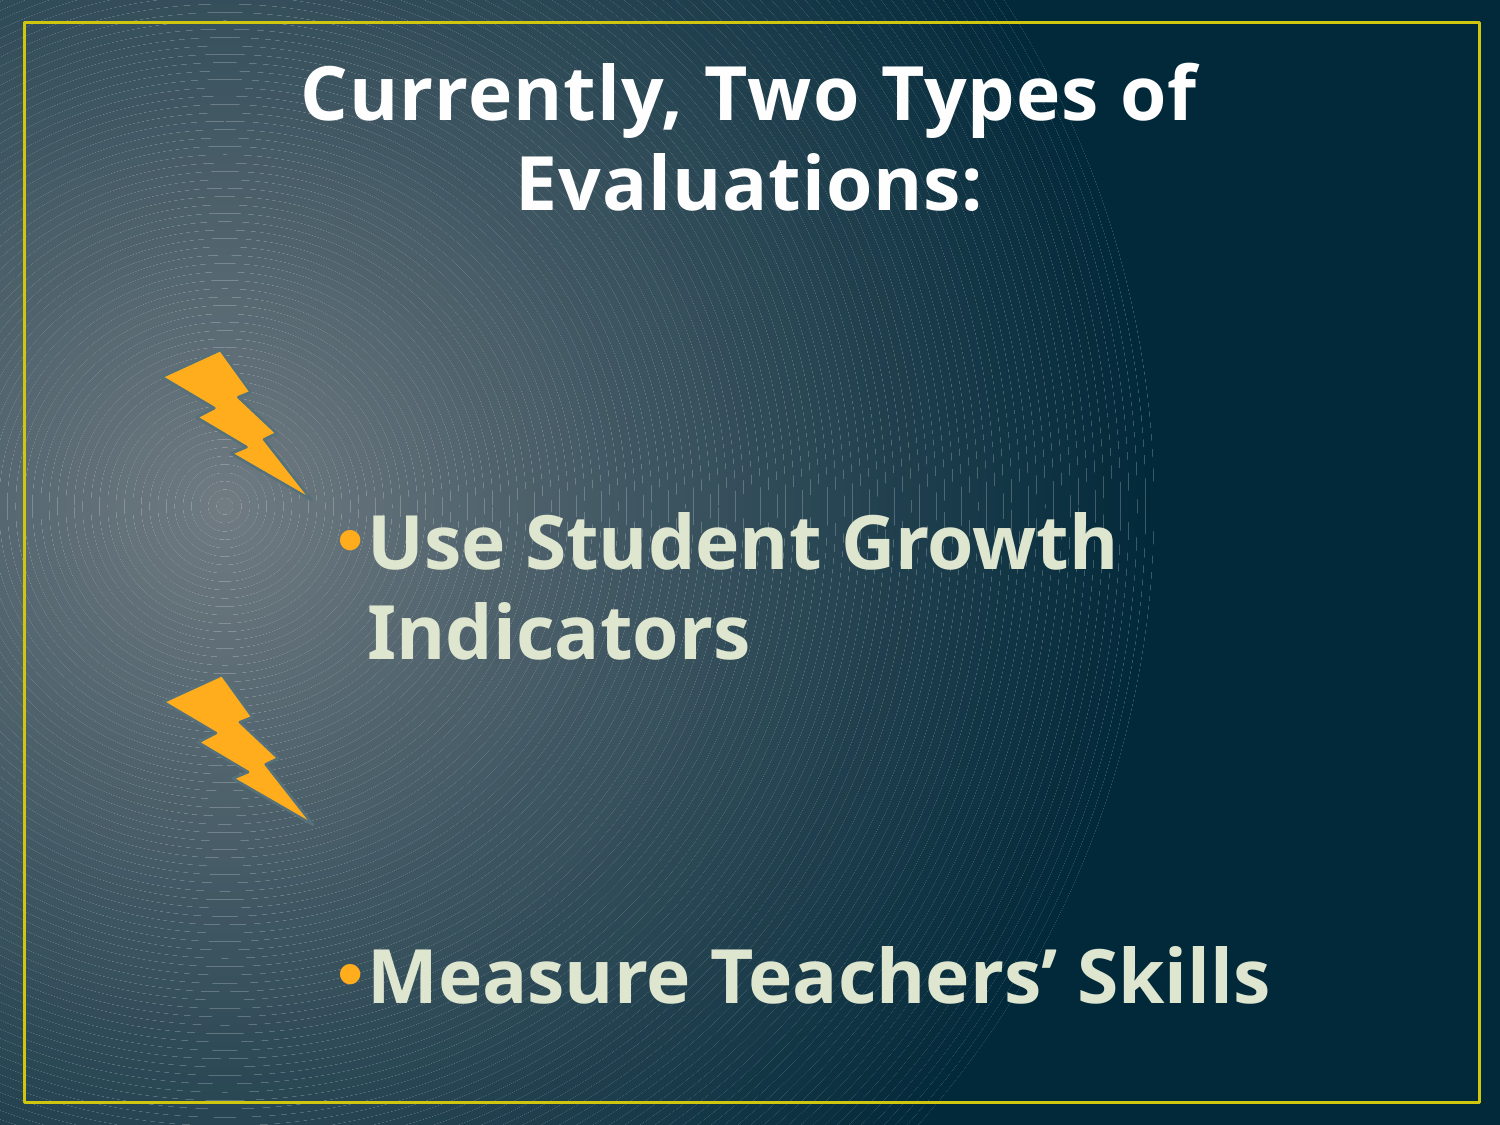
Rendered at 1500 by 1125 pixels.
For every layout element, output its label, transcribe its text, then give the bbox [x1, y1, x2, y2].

list Use Student Growth Indicators Measure Teachers’ Skills [75, 262, 1425, 1005]
text_box [161, 673, 315, 827]
title Currently, Two Types of Evaluations: [75, 45, 1425, 233]
text_box [160, 348, 313, 502]
